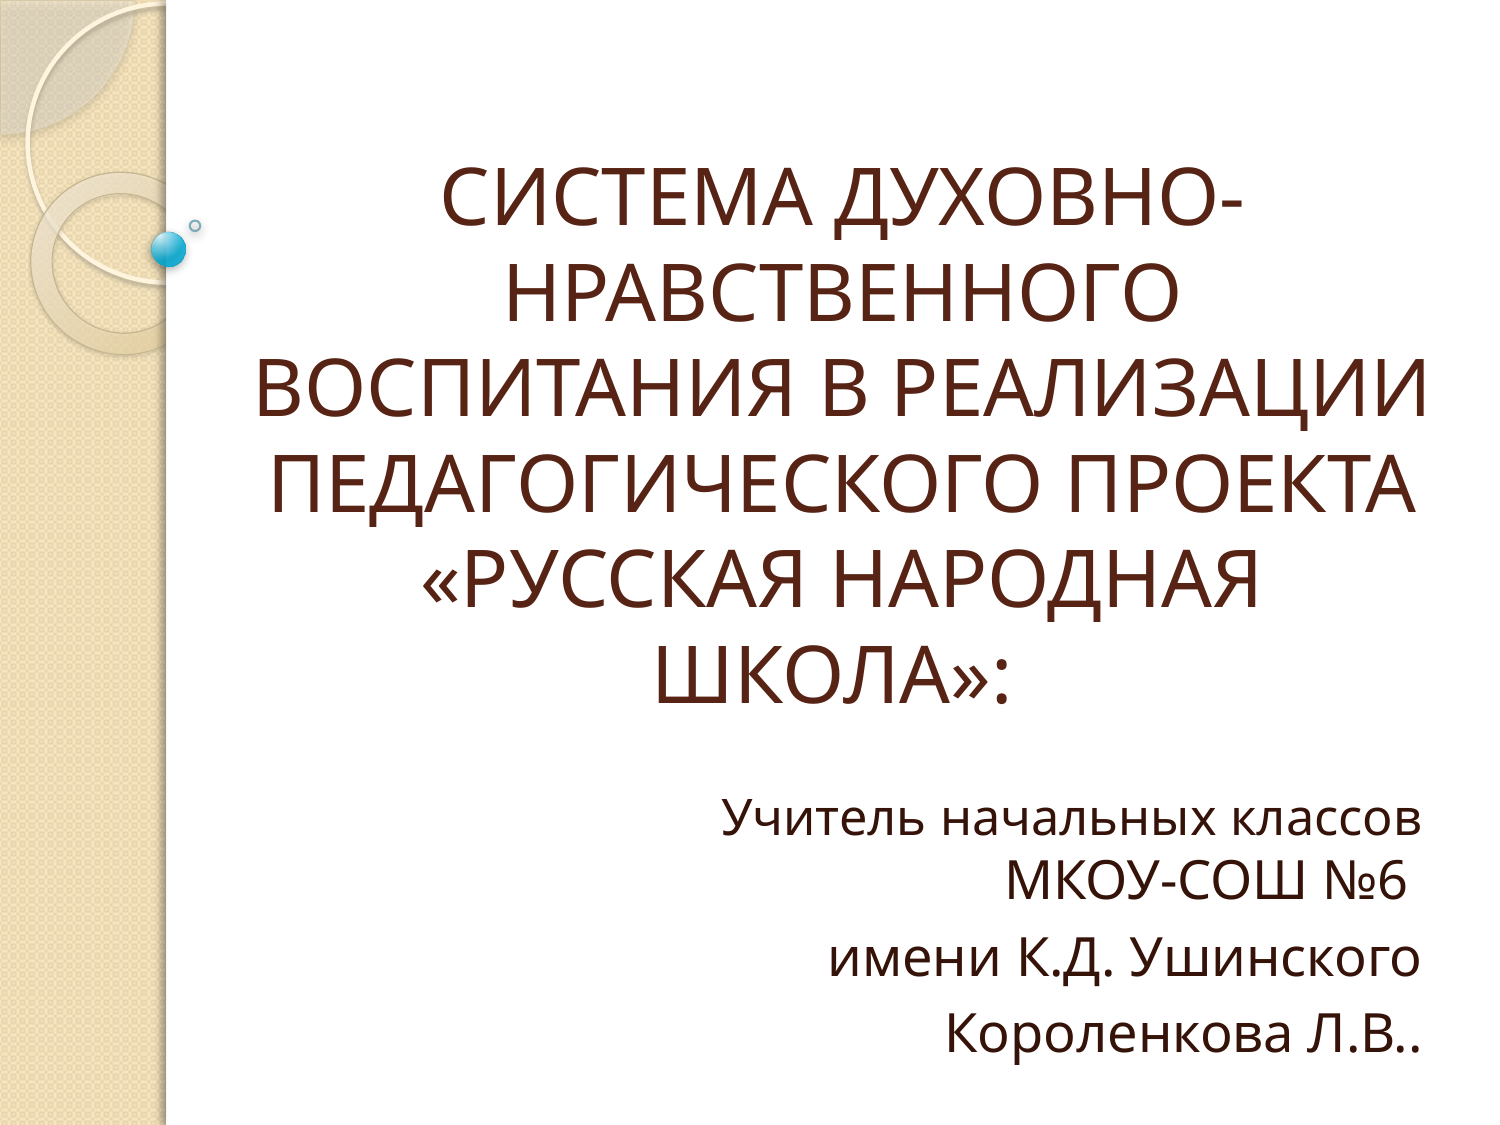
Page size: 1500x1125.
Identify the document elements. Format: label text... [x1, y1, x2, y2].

subtitle Учитель начальных классов МКОУ-СОШ №6 имени К.Д. Ушинского Короленкова Л.В.. [632, 785, 1438, 1073]
title СИСТЕМА ДУХОВНО-НРАВСТВЕННОГО ВОСПИТАНИЯ В РЕАЛИЗАЦИИ ПЕДАГОГИЧЕСКОГО ПРОЕКТА «РУССКАЯ НАРОДНАЯ ШКОЛА»: [234, 46, 1450, 727]
